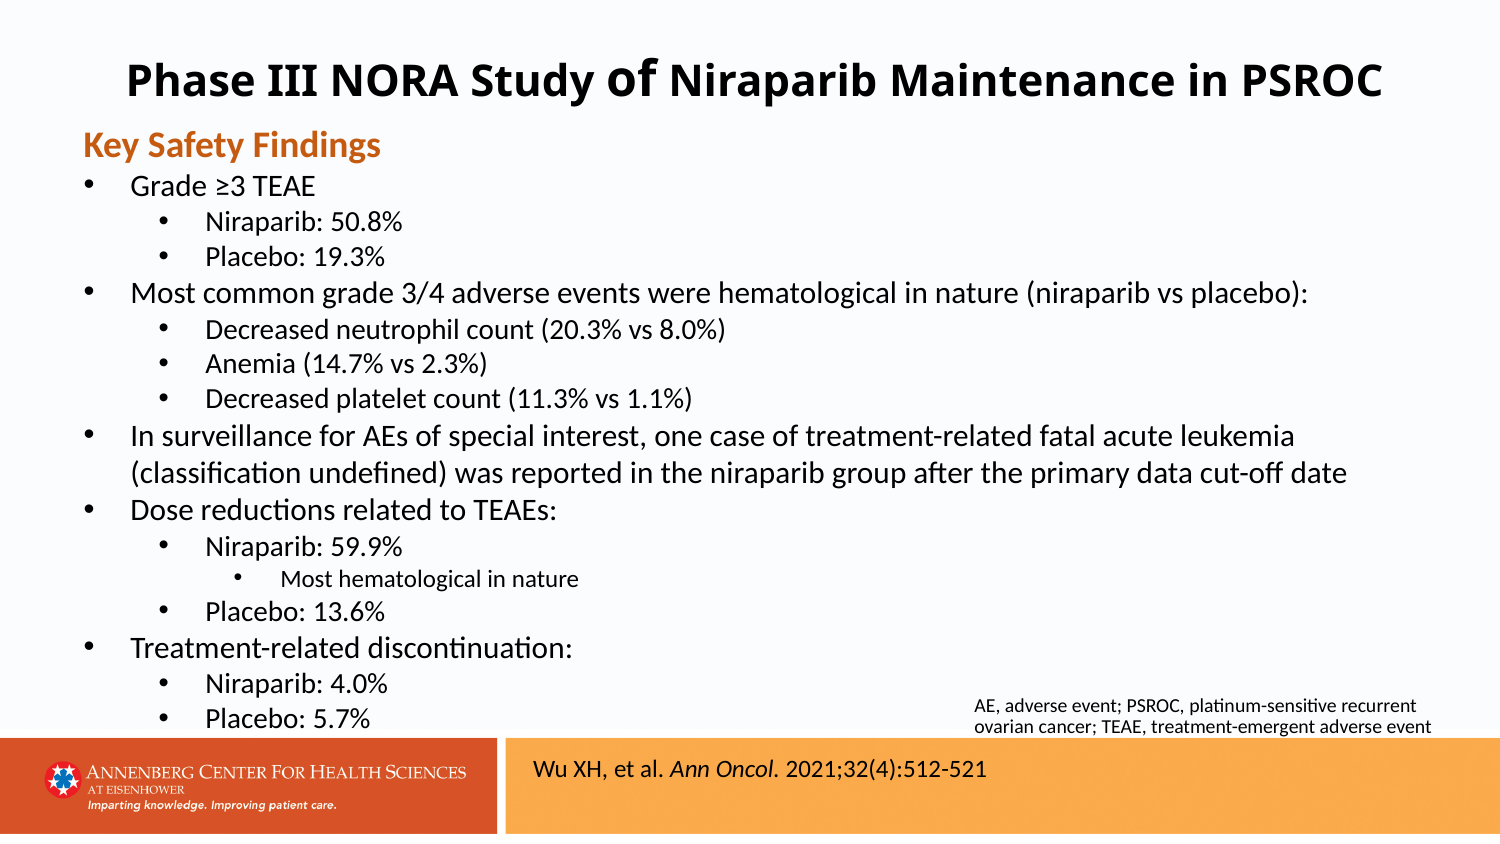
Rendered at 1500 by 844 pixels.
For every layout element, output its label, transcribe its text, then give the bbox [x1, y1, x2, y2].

text_box Wu XH, et al. Ann Oncol. 2021;32(4):512-521 [518, 744, 1489, 790]
text_box AE, adverse event; PSROC, platinum-sensitive recurrent ovarian cancer; TEAE, treatment-emergent adverse event [959, 687, 1467, 734]
text_box Key Safety Findings Grade ≥3 TEAE Niraparib: 50.8% Placebo: 19.3% Most common grade 3/4 adverse events were hematological in nature (niraparib vs placebo): Decreased neutrophil count (20.3% vs 8.0%) Anemia (14.7% vs 2.3%) Decreased platelet count (11.3% vs 1.1%) In surveillance for AEs of special interest, one case of treatment-related fatal acute leukemia (classification undefined) was reported in the niraparib group after the primary data cut-off date Dose reductions related to TEAEs: Niraparib: 59.9% Most hematological in nature Placebo: 13.6% Treatment-related discontinuation: Niraparib: 4.0% Placebo: 5.7% [68, 112, 1432, 742]
picture [0, 0, 1500, 844]
text_box Phase III NORA Study of Niraparib Maintenance in PSROC [46, 53, 1463, 156]
